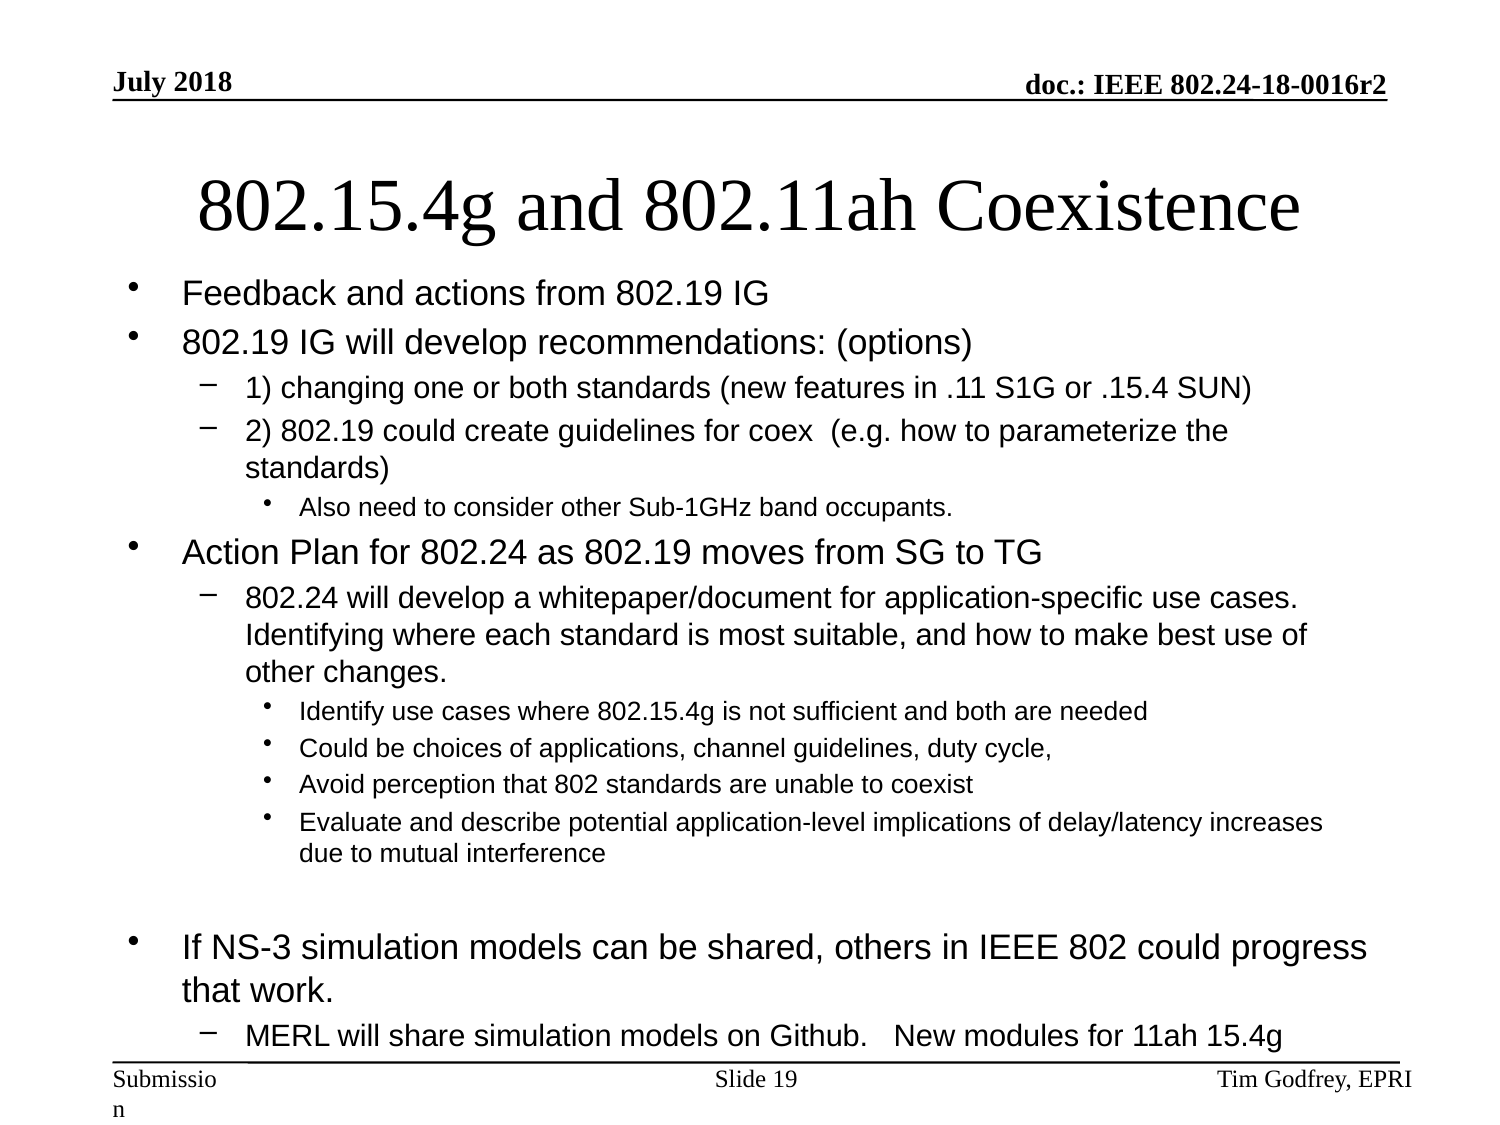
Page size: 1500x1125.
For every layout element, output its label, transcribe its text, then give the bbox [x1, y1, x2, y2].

list Feedback and actions from 802.19 IG 802.19 IG will develop recommendations: (options) 1) changing one or both standards (new features in .11 S1G or .15.4 SUN) 2) 802.19 could create guidelines for coex (e.g. how to parameterize the standards) Also need to consider other Sub-1GHz band occupants. Action Plan for 802.24 as 802.19 moves from SG to TG 802.24 will develop a whitepaper/document for application-specific use cases. Identifying where each standard is most suitable, and how to make best use of other changes. Identify use cases where 802.15.4g is not sufficient and both are needed Could be choices of applications, channel guidelines, duty cycle, Avoid perception that 802 standards are unable to coexist Evaluate and describe potential application-level implications of delay/latency increases due to mutual interference If NS-3 simulation models can be shared, others in IEEE 802 could progress that work. MERL will share simulation models on Github. New modules for 11ah 15.4g [112, 262, 1388, 1063]
slide_number Slide 19 [712, 1062, 800, 1093]
footer Tim Godfrey, EPRI [900, 1062, 1413, 1093]
title 802.15.4g and 802.11ah Coexistence [112, 112, 1388, 262]
